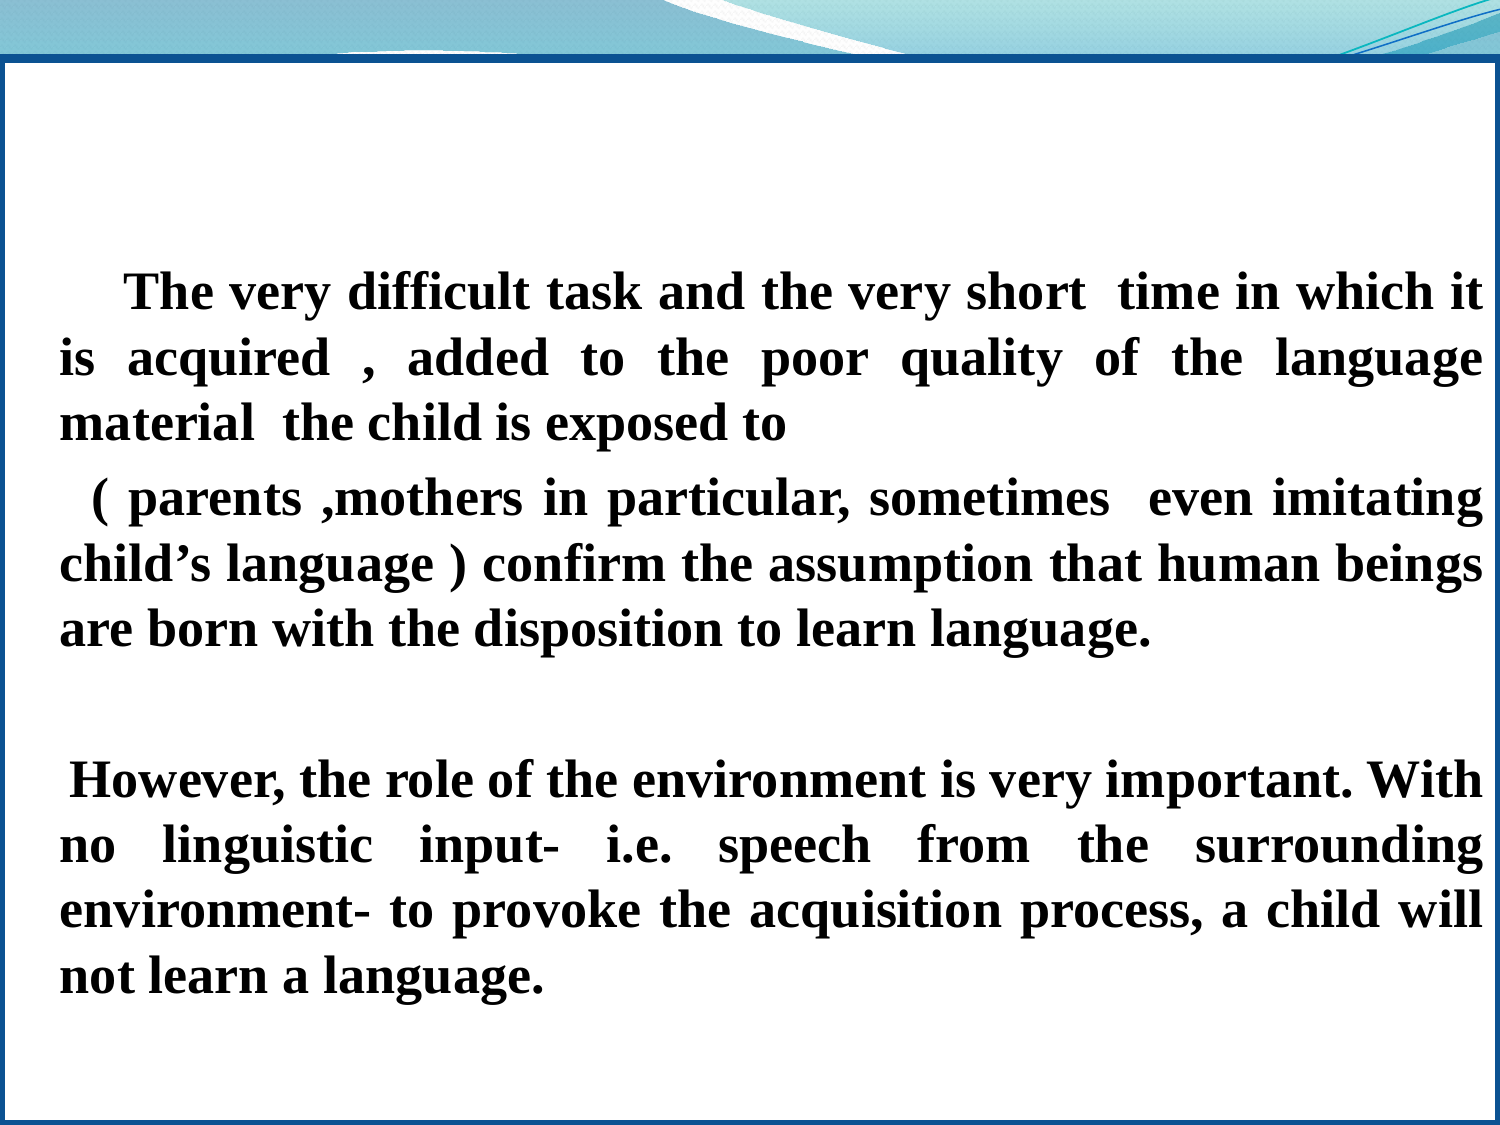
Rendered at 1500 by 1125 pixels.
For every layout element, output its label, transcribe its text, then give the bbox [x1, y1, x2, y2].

list The very difficult task and the very short time in which it is acquired , added to the poor quality of the language material the child is exposed to ( parents ,mothers in particular, sometimes even imitating child’s language ) confirm the assumption that human beings are born with the disposition to learn language. However, the role of the environment is very important. With no linguistic input- i.e. speech from the surrounding environment- to provoke the acquisition process, a child will not learn a language. [0, 56, 1500, 1125]
